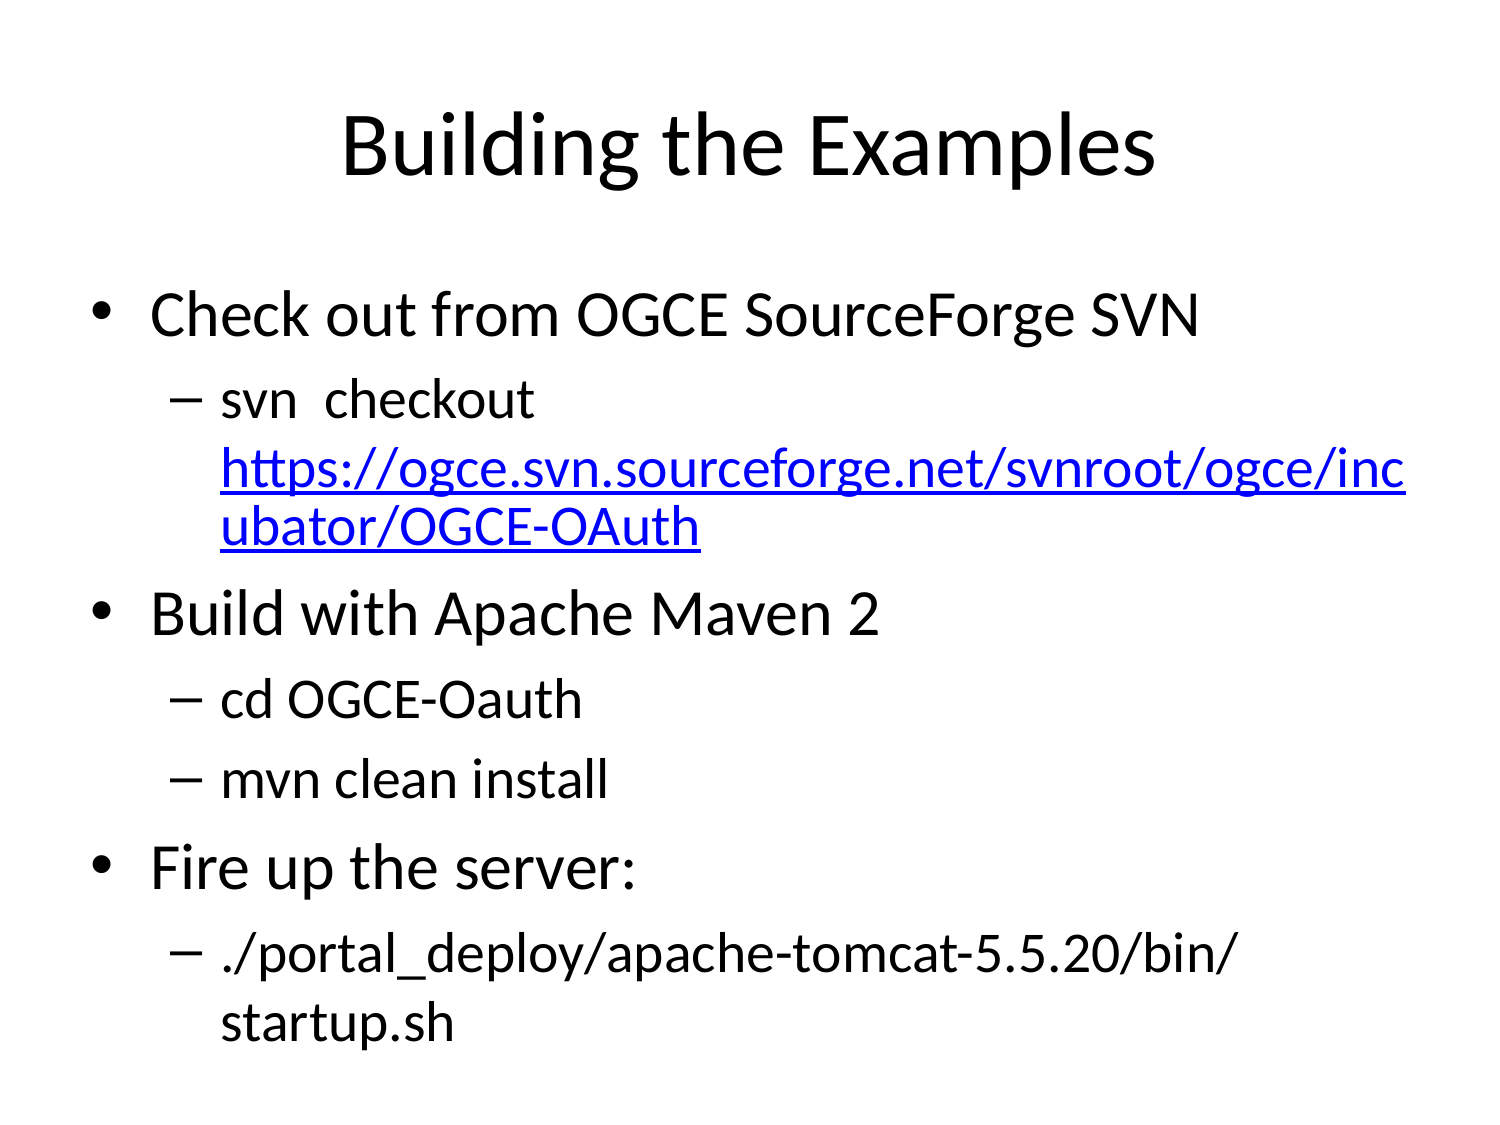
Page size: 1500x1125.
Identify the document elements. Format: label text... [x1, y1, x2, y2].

list Check out from OGCE SourceForge SVN svn checkout https://ogce.svn.sourceforge.net/svnroot/ogce/incubator/OGCE-OAuth Build with Apache Maven 2 cd OGCE-Oauth mvn clean install Fire up the server: ./portal_deploy/apache-tomcat-5.5.20/bin/startup.sh [75, 262, 1425, 1005]
title Building the Examples [75, 45, 1425, 233]
